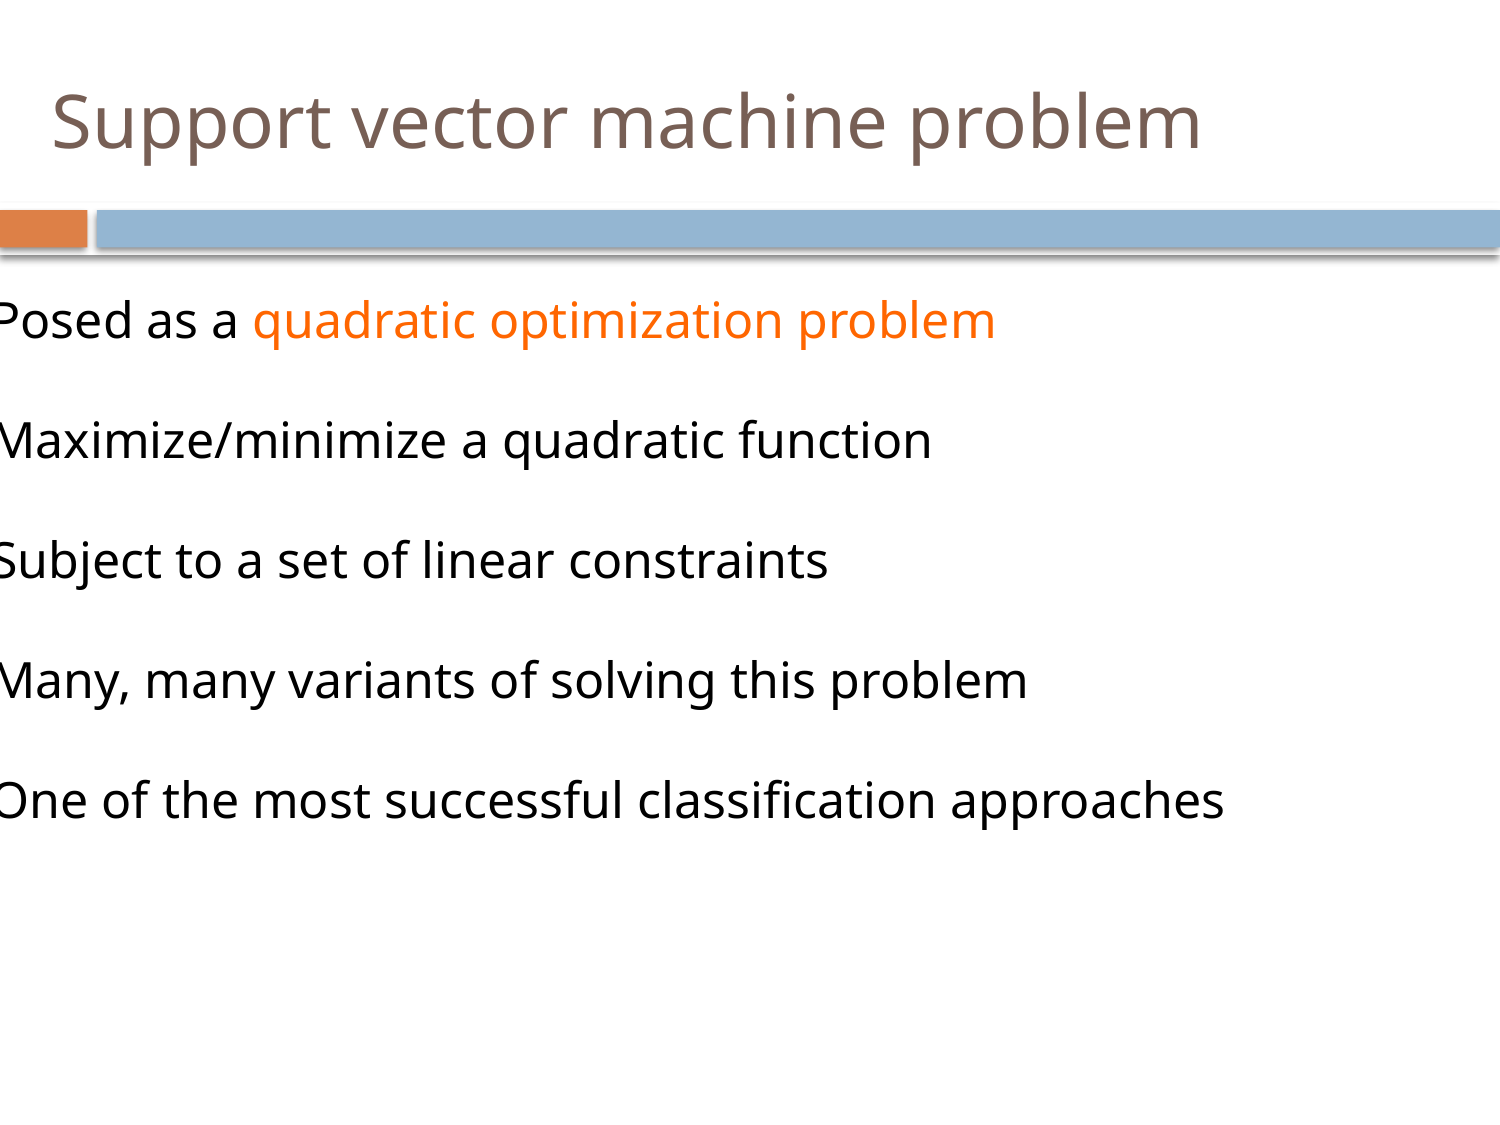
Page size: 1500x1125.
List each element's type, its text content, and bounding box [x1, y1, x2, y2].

text_box Posed as a quadratic optimization problem Maximize/minimize a quadratic function Subject to a set of linear constraints Many, many variants of solving this problem One of the most successful classification approaches [0, 280, 1241, 836]
title Support vector machine problem [37, 37, 1438, 200]
